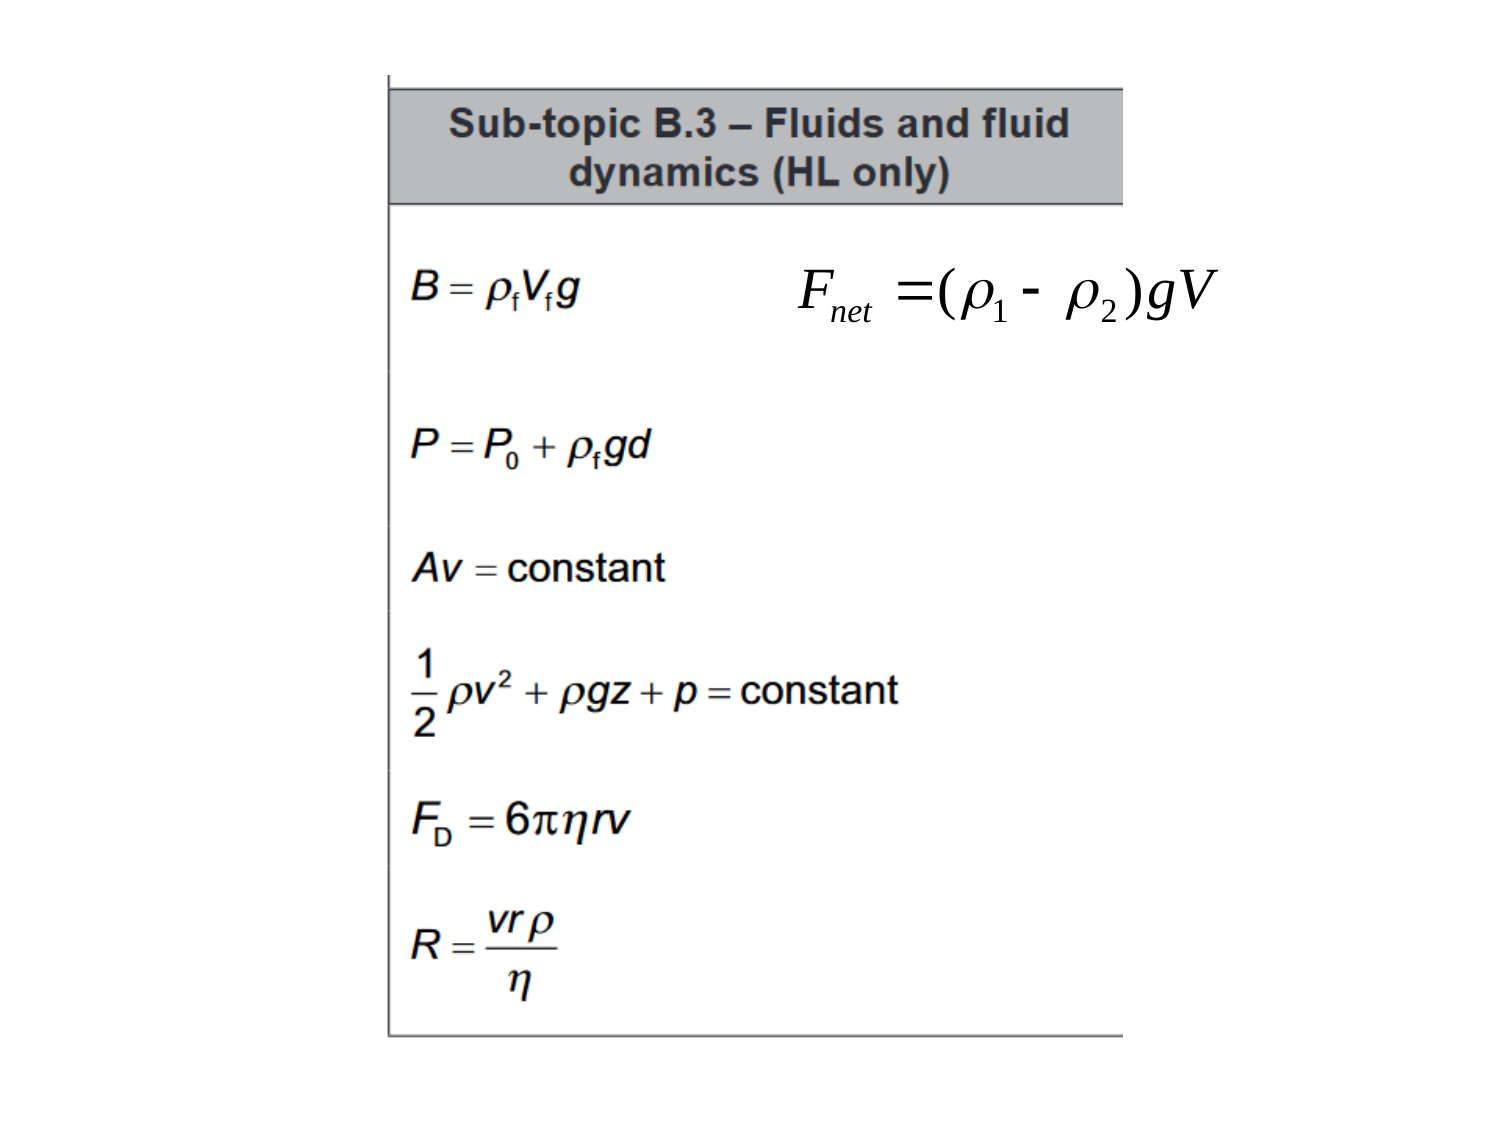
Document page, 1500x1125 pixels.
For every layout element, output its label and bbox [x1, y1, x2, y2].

picture [377, 75, 1123, 1050]
text_box [787, 249, 1231, 338]
